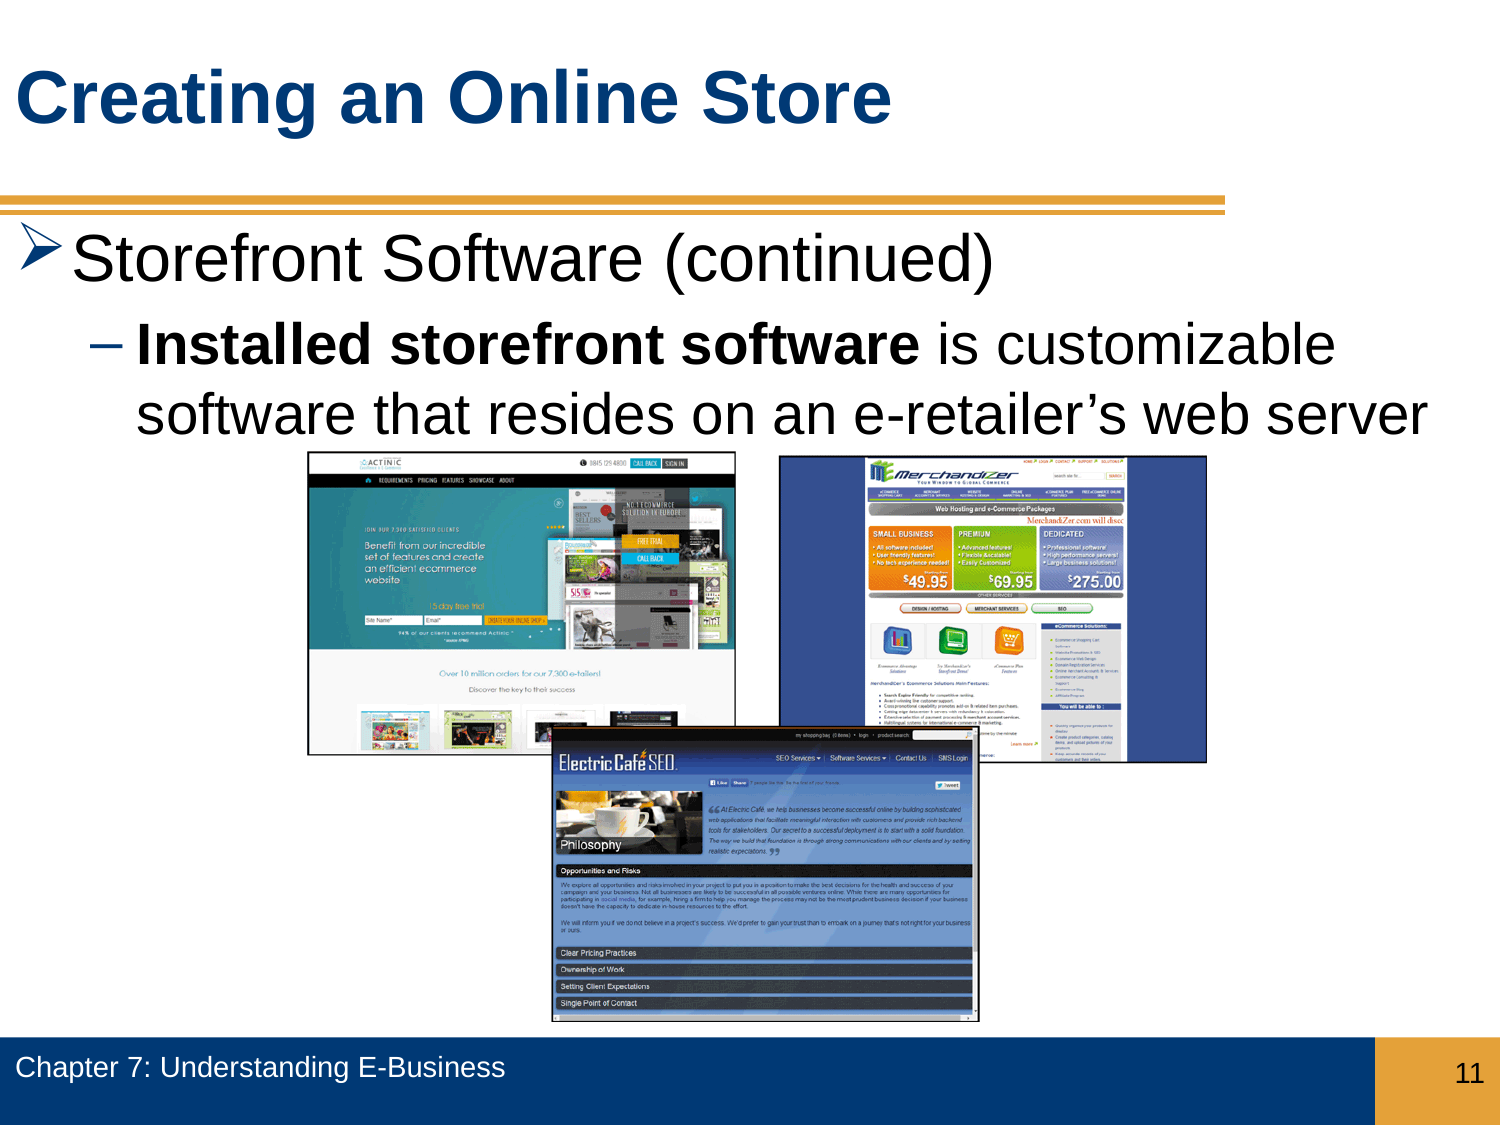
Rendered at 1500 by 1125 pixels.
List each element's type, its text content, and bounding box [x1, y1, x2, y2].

list Storefront Software (continued) Installed storefront software is customizable software that resides on an e-retailer’s web server [0, 206, 1486, 1048]
title Creating an Online Store [0, 0, 1226, 188]
slide_number 11 [1374, 1046, 1500, 1125]
footer Chapter 7: Understanding E-Business [0, 1040, 626, 1124]
picture [307, 451, 1207, 1022]
